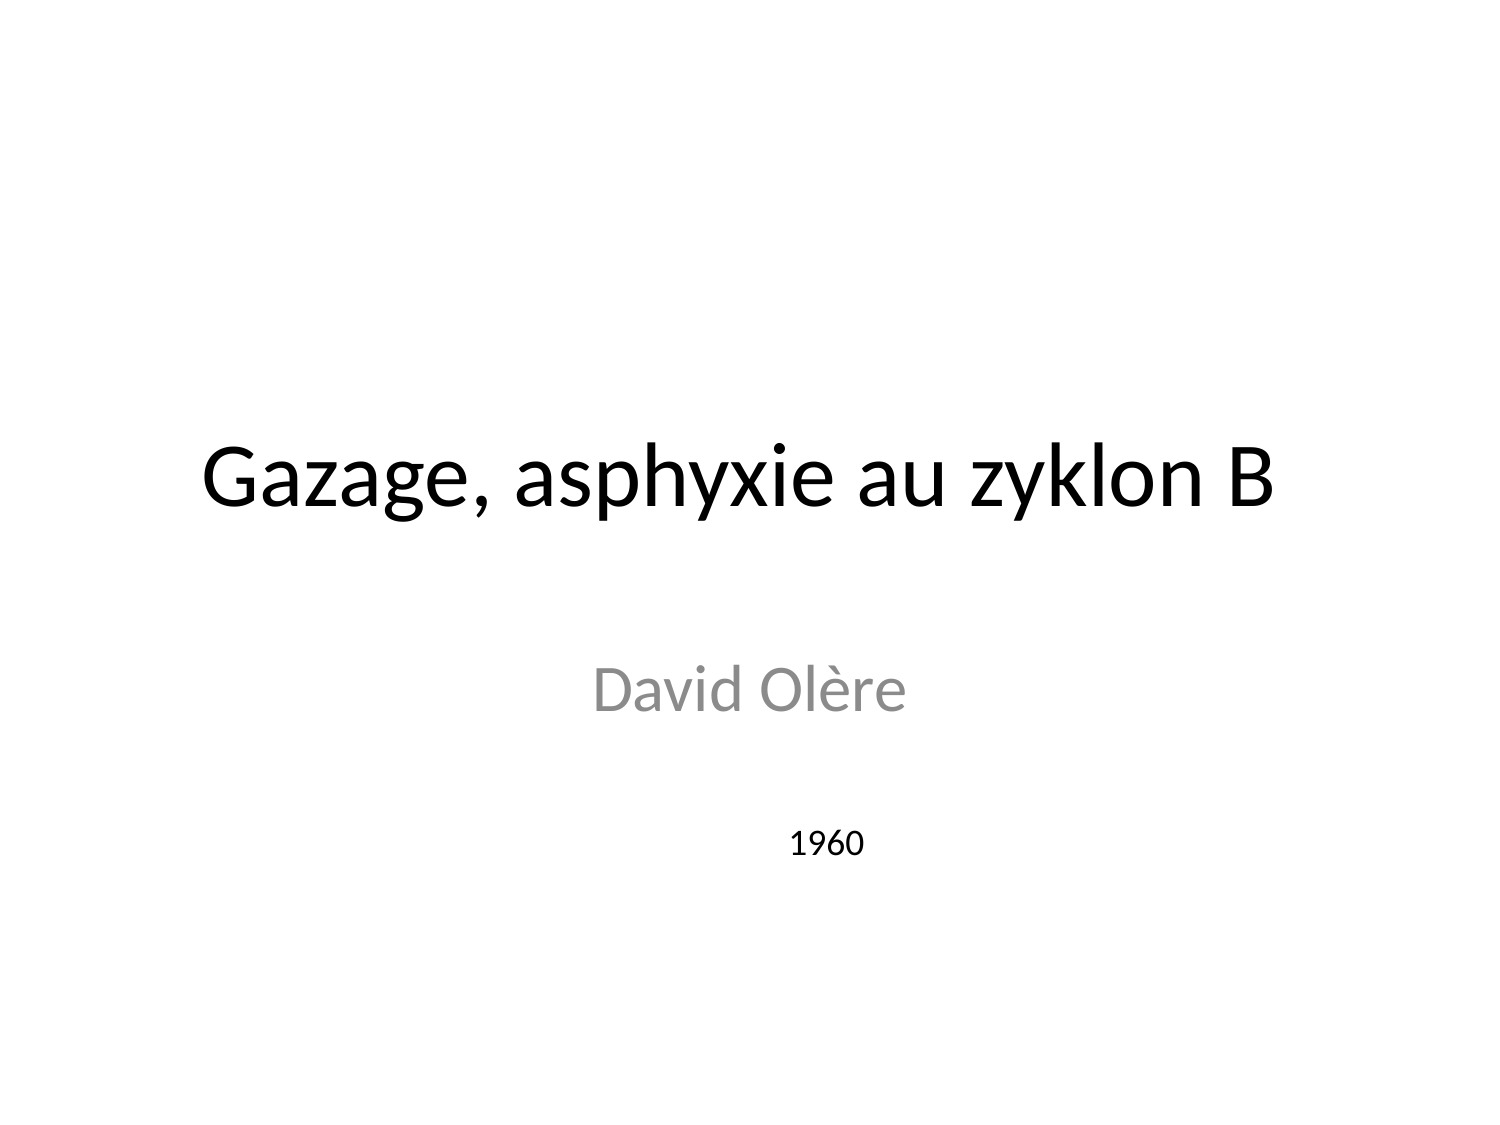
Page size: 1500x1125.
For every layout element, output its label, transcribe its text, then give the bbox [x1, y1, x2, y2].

title Gazage, asphyxie au zyklon B [112, 349, 1388, 591]
subtitle David Olère [225, 637, 1275, 925]
text_box 1960 [773, 810, 1046, 871]
